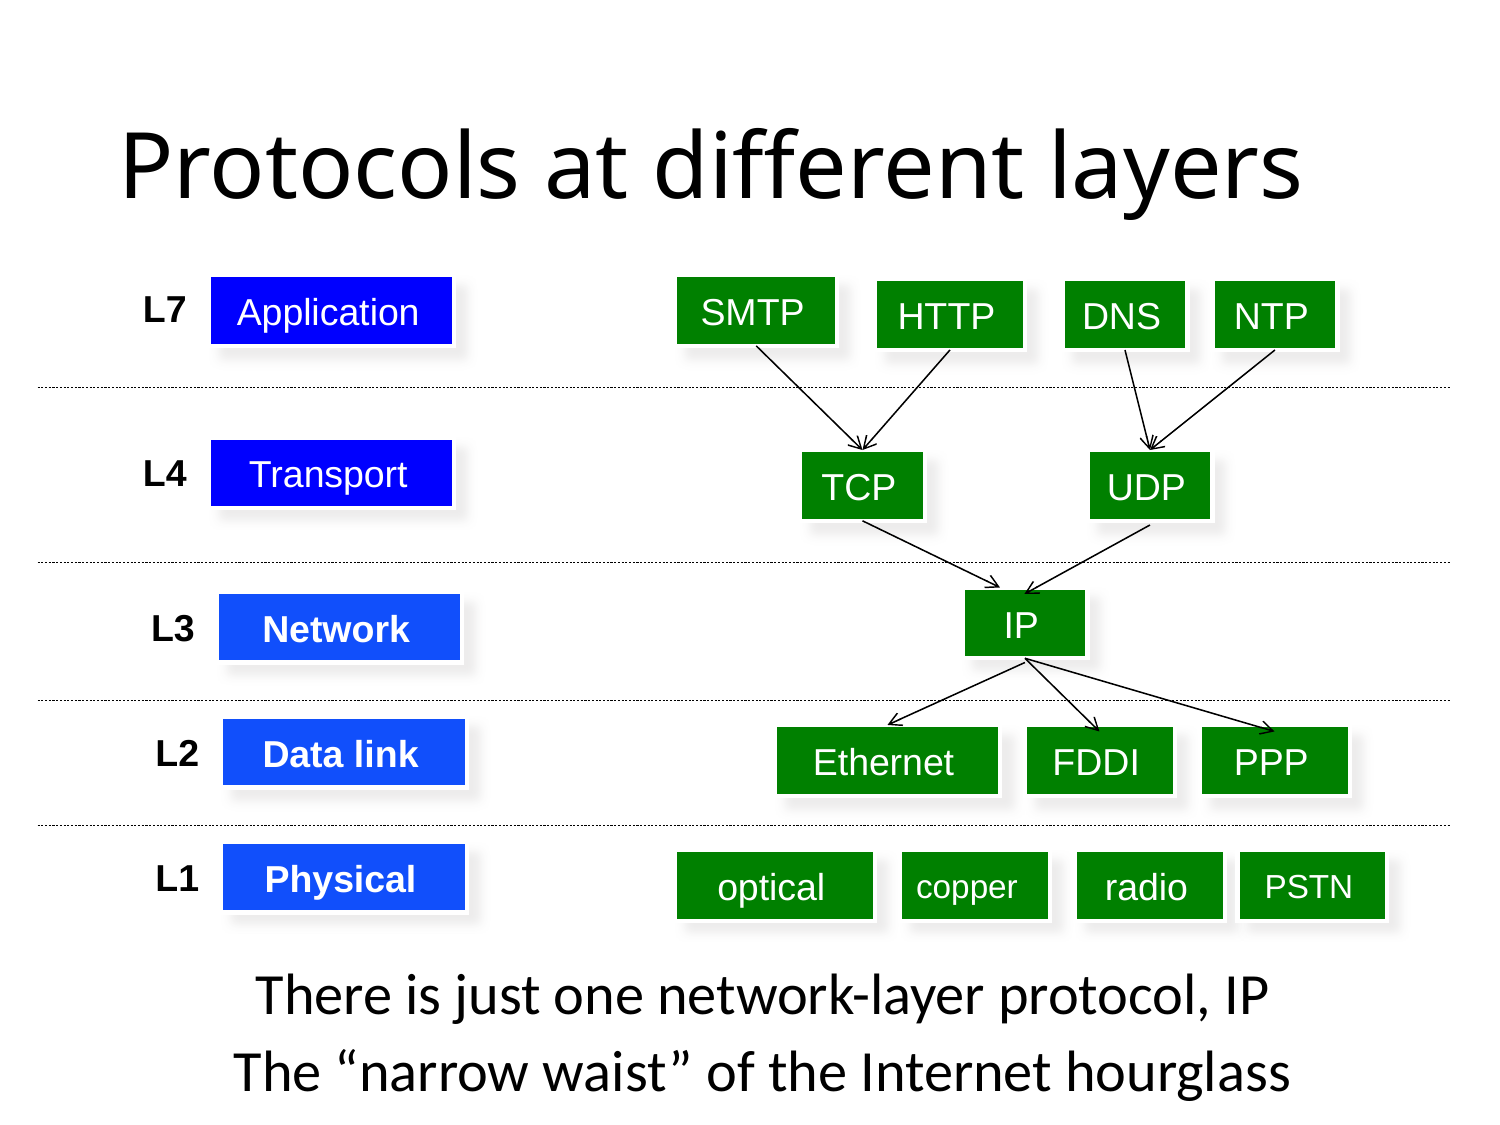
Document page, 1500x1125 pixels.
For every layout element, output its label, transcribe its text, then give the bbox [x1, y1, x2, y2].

text_box L3 [144, 606, 206, 654]
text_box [862, 349, 950, 387]
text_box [1024, 524, 1150, 562]
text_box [775, 724, 1000, 796]
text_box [874, 279, 1025, 350]
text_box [1150, 388, 1275, 450]
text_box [1024, 658, 1275, 699]
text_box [1062, 279, 1188, 350]
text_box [1024, 563, 1150, 595]
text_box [1199, 724, 1350, 796]
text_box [221, 716, 467, 788]
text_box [799, 450, 926, 521]
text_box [887, 701, 1024, 725]
text_box L2 [149, 731, 210, 778]
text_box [756, 345, 863, 387]
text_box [1024, 732, 1175, 796]
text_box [862, 388, 950, 450]
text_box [899, 849, 1050, 921]
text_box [756, 388, 862, 450]
text_box L4 [136, 451, 197, 499]
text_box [887, 662, 1024, 699]
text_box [1237, 849, 1388, 921]
text_box L7 [136, 287, 197, 335]
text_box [216, 592, 463, 663]
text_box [208, 274, 455, 346]
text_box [1124, 349, 1150, 387]
text_box L1 [149, 856, 210, 904]
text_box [862, 563, 1000, 588]
list There is just one network-layer protocol, IP The “narrow waist” of the Internet hourglass [87, 962, 1438, 1094]
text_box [1074, 849, 1225, 921]
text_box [962, 587, 1088, 659]
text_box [221, 841, 467, 913]
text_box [1150, 349, 1275, 387]
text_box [208, 437, 455, 509]
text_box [674, 274, 838, 346]
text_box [1087, 449, 1213, 521]
title Protocols at different layers [103, 59, 1397, 278]
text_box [1124, 388, 1150, 450]
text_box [1024, 701, 1275, 732]
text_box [1212, 279, 1338, 350]
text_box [674, 849, 875, 921]
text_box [862, 520, 1000, 562]
